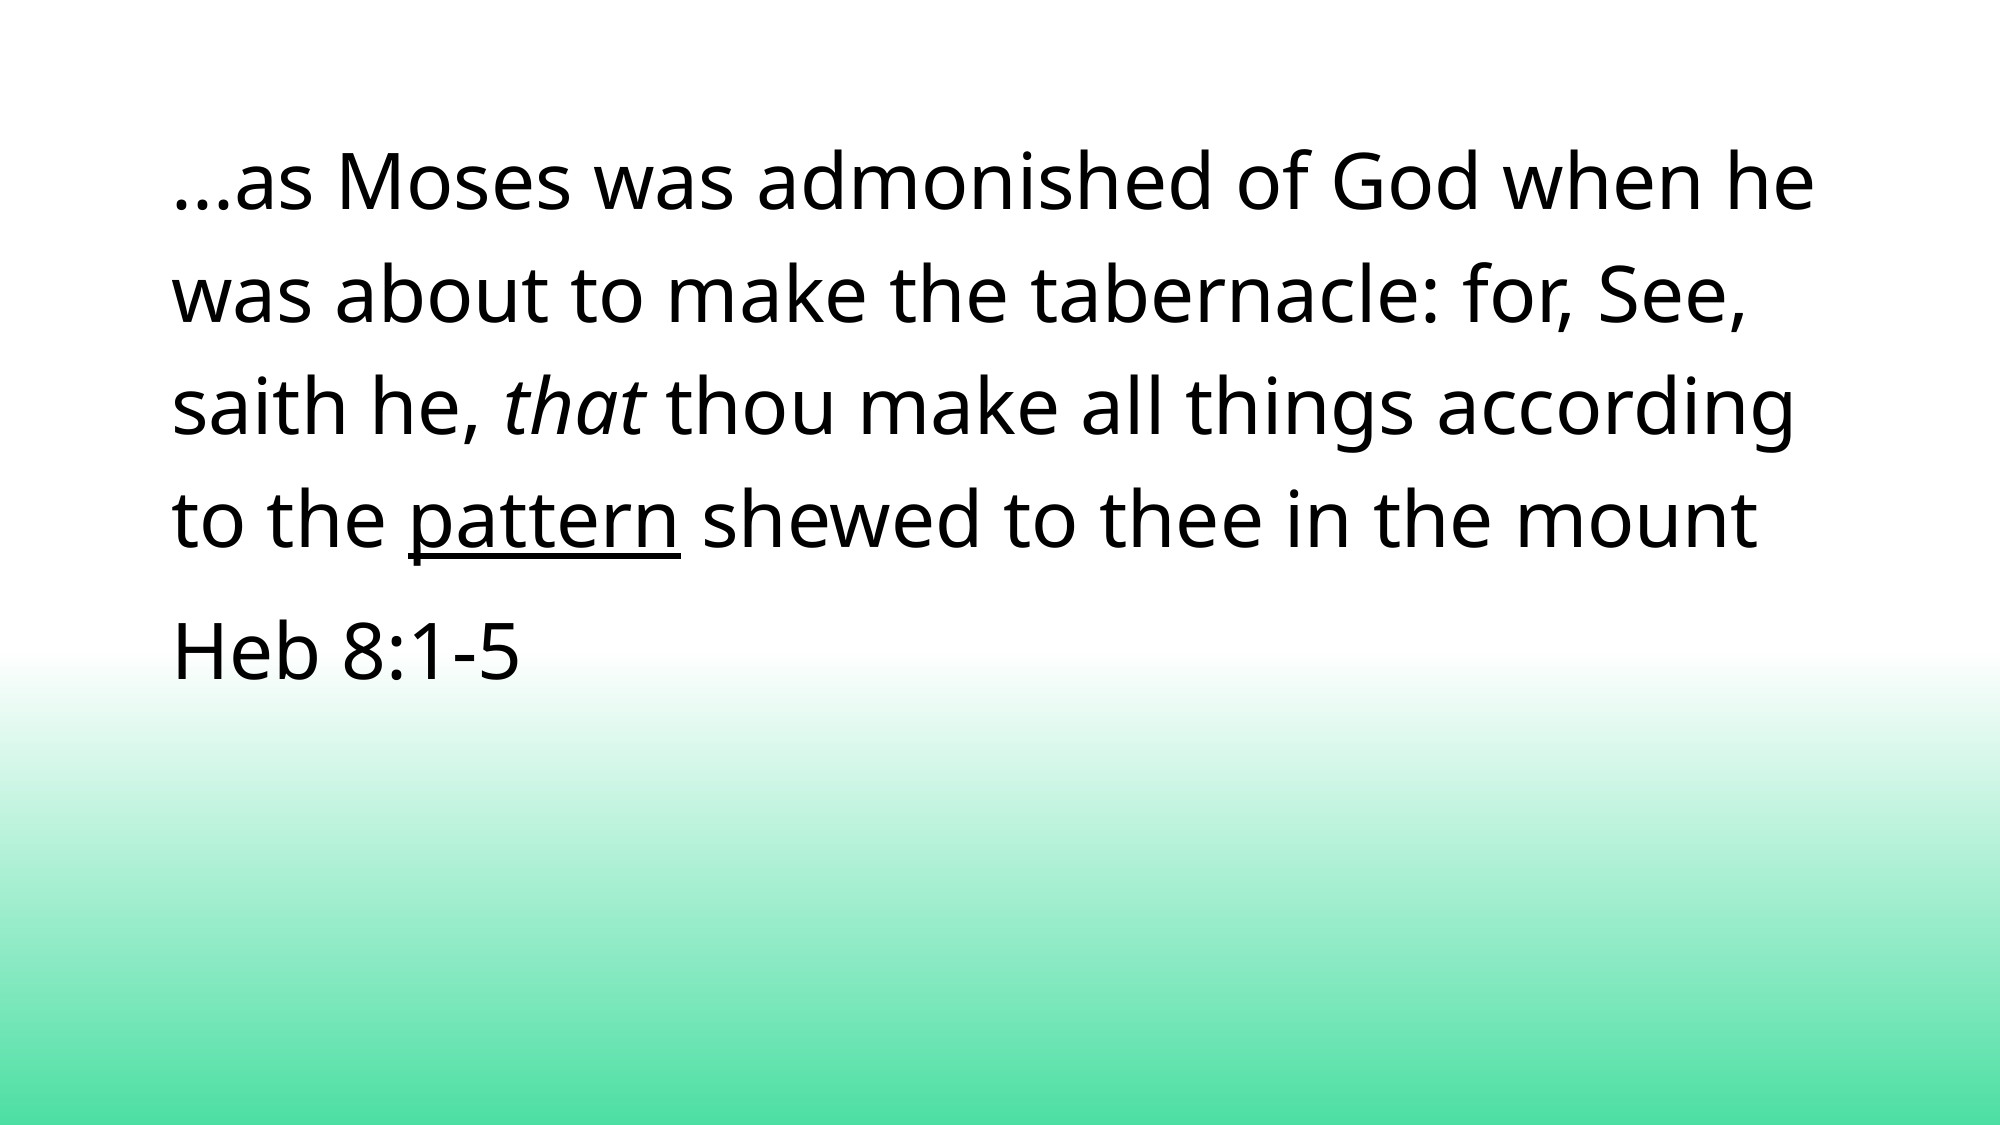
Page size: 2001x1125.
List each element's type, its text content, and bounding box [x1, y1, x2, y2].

list ...as Moses was admonished of God when he was about to make the tabernacle: for, See, saith he, that thou make all things according to the pattern shewed to thee in the mount Heb 8:1-5 [156, 104, 1844, 744]
